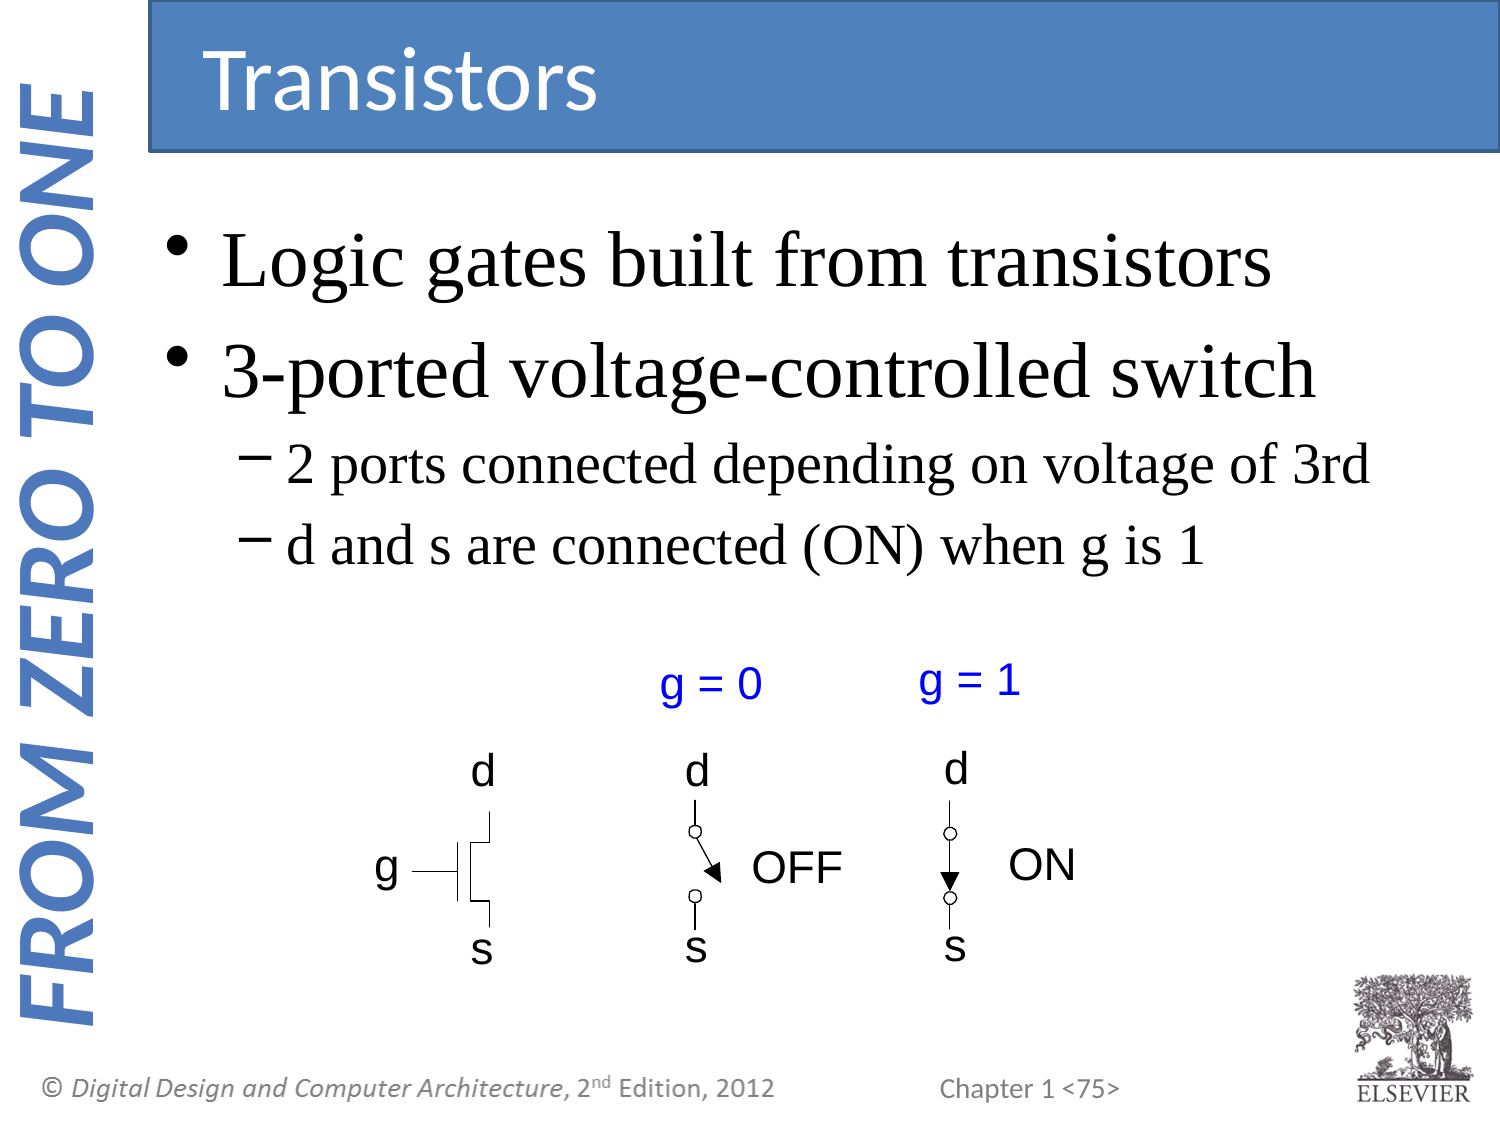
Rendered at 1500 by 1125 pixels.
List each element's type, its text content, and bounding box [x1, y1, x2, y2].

text_box Logic gates built from transistors 3-ported voltage-controlled switch 2 ports connected depending on voltage of 3rd d and s are connected (ON) when g is 1 [149, 199, 1488, 1013]
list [362, 640, 1088, 988]
picture [0, 0, 1500, 1125]
text_box [87, 174, 1413, 1025]
text_box Transistors [187, 11, 1488, 136]
